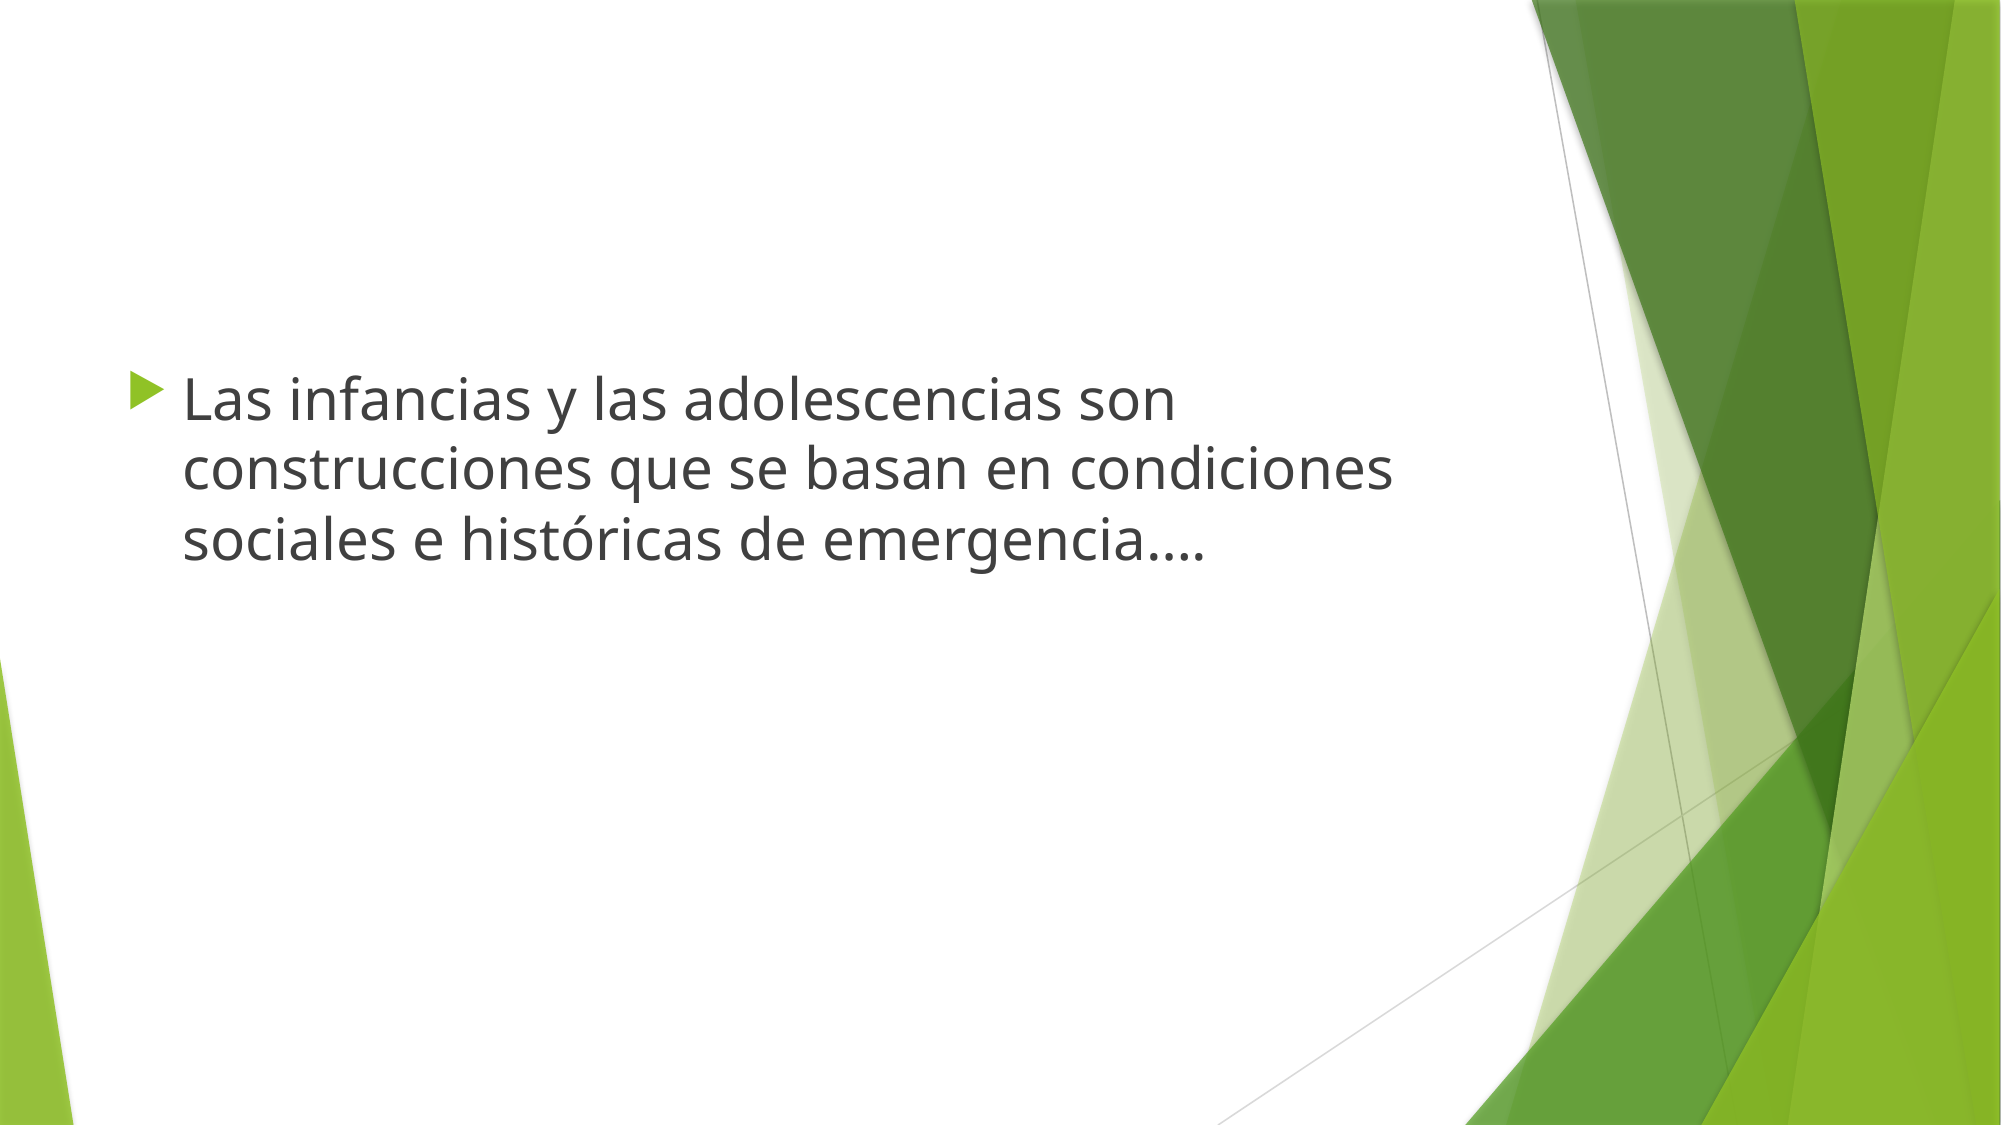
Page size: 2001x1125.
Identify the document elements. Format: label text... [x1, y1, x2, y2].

list Las infancias y las adolescencias son construcciones que se basan en condiciones sociales e históricas de emergencia…. [111, 354, 1522, 992]
